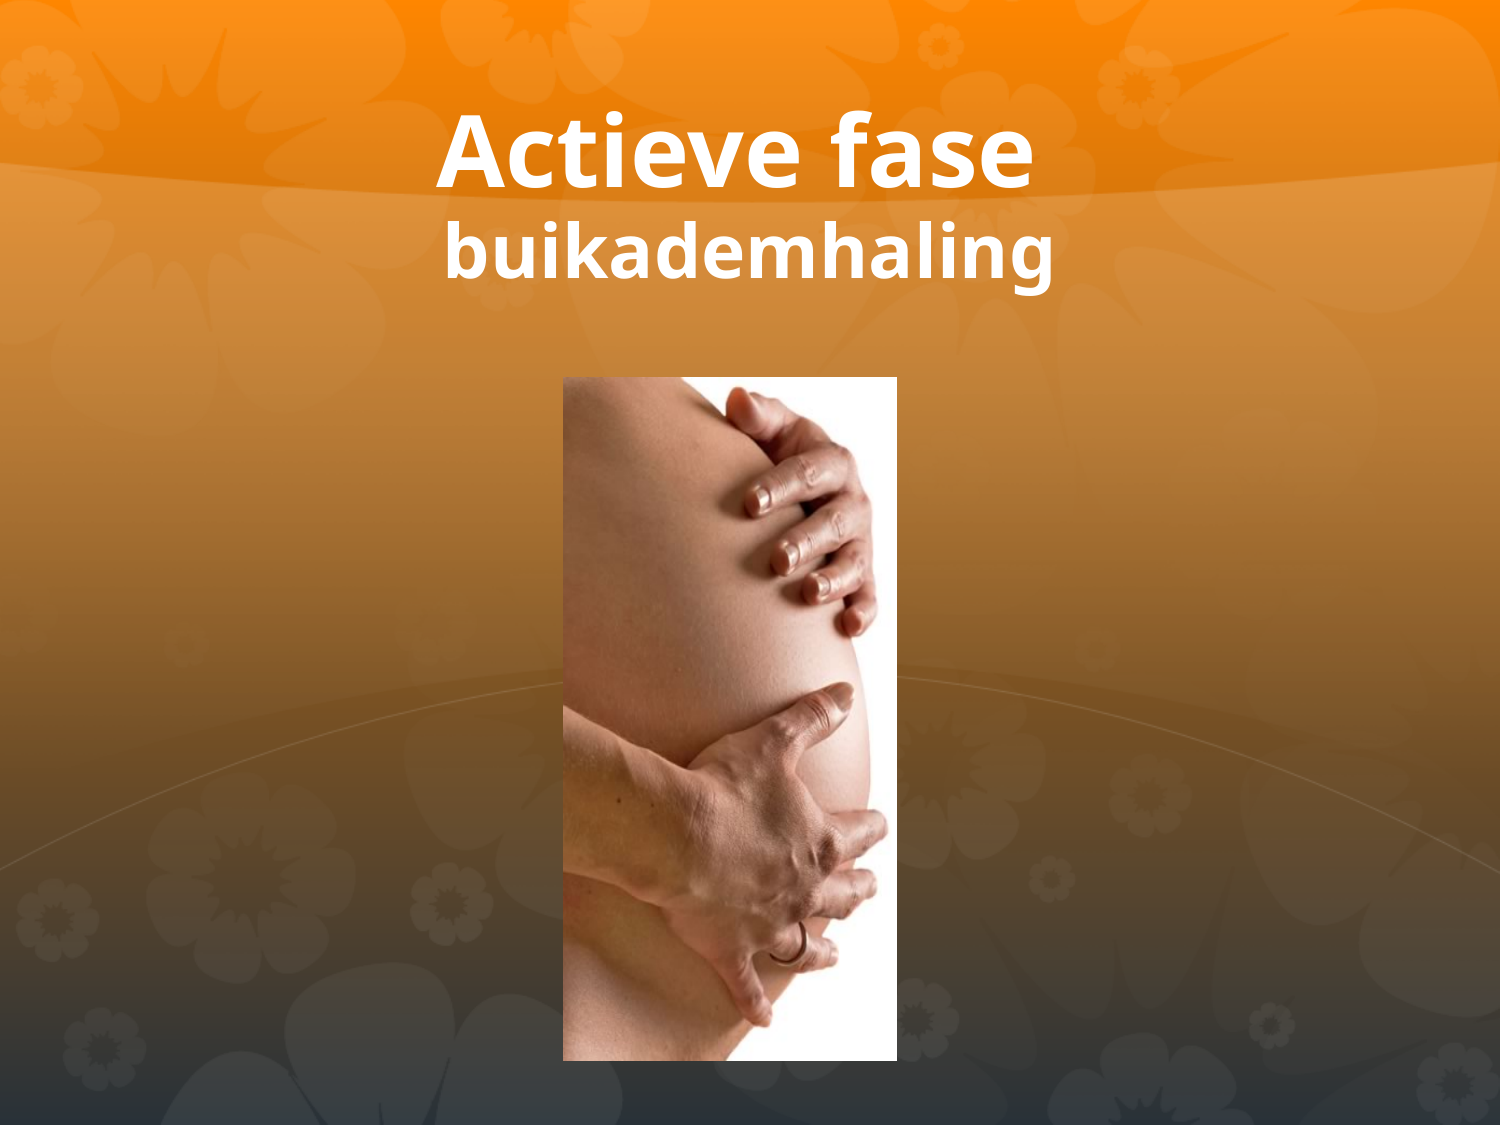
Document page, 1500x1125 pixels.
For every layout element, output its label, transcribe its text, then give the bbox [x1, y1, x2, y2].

picture [0, 0, 1500, 1125]
title Actieve fase buikademhaling [127, 14, 1372, 367]
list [23, 377, 1437, 1061]
